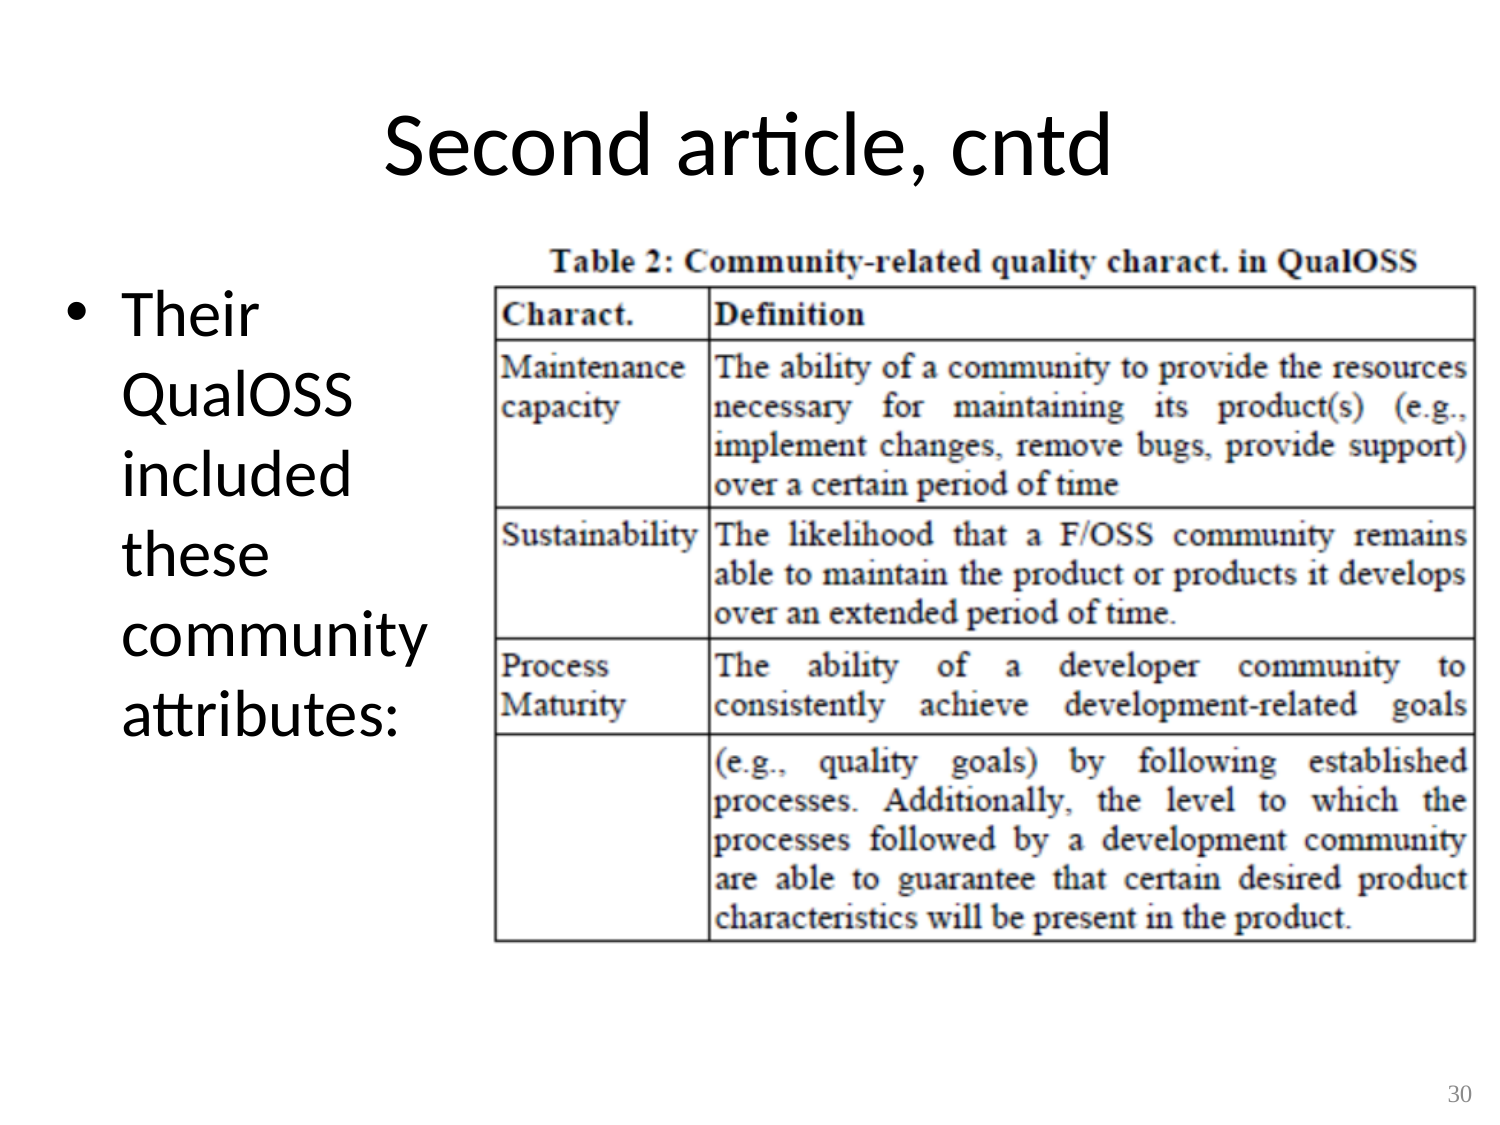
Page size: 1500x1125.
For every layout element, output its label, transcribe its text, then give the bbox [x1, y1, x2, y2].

title Second article, cntd [75, 45, 1425, 233]
picture [474, 234, 1493, 951]
list Their QualOSS included these community attributes: [50, 262, 475, 1005]
